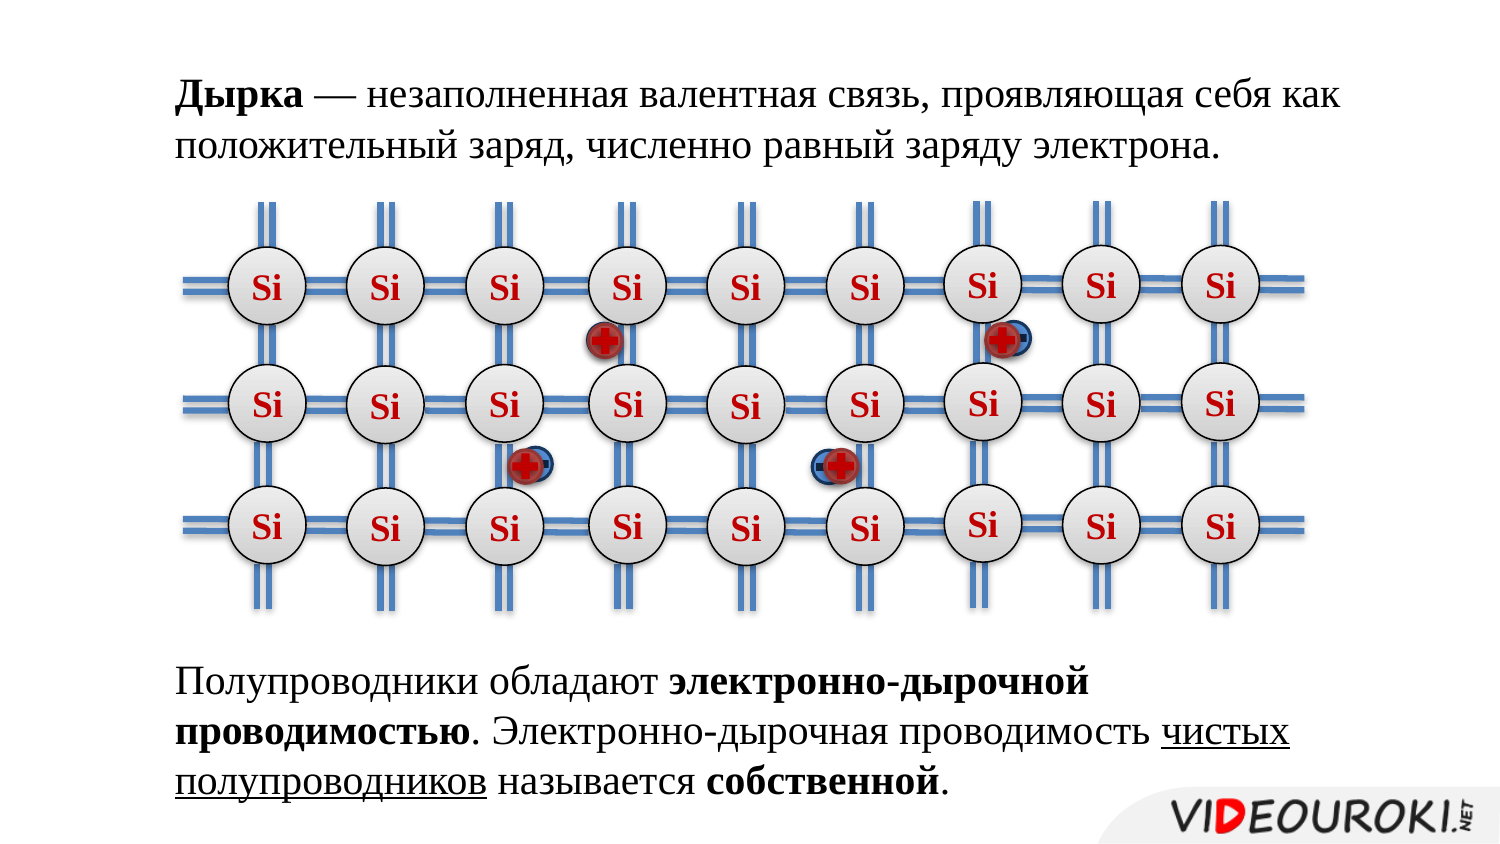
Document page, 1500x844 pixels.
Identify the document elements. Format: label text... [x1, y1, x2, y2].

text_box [706, 246, 785, 325]
text_box [839, 433, 892, 443]
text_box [587, 322, 624, 359]
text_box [826, 487, 905, 566]
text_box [1062, 245, 1141, 324]
text_box [636, 364, 652, 372]
text_box [536, 379, 544, 428]
text_box [659, 379, 667, 428]
text_box [227, 377, 237, 429]
text_box [478, 433, 531, 443]
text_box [984, 322, 1021, 359]
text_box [1062, 364, 1141, 443]
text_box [1181, 485, 1260, 564]
text_box [839, 365, 855, 373]
text_box [277, 365, 292, 372]
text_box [823, 448, 860, 485]
text_box [992, 367, 1008, 371]
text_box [810, 448, 821, 485]
text_box [243, 365, 256, 372]
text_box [346, 487, 425, 566]
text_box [943, 484, 1023, 563]
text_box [706, 365, 785, 444]
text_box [1181, 245, 1260, 324]
text_box [957, 432, 1009, 442]
text_box [601, 433, 654, 443]
text_box [603, 368, 616, 372]
text_box [514, 365, 530, 373]
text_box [706, 487, 786, 566]
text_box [1062, 486, 1141, 565]
text_box [299, 379, 307, 427]
text_box [825, 378, 834, 428]
text_box [465, 378, 474, 429]
text_box [943, 376, 953, 428]
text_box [465, 246, 544, 325]
text_box [1195, 363, 1210, 371]
text_box Si [953, 371, 1015, 432]
text_box [1015, 378, 1023, 425]
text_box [346, 246, 425, 325]
text_box [501, 363, 507, 373]
text_box Дырка — незаполненная валентная связь, проявляющая себя как положительный заряд, численно равный заряду электрона. [160, 58, 1388, 174]
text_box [227, 246, 306, 325]
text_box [588, 246, 667, 325]
text_box [958, 363, 972, 371]
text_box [228, 485, 307, 564]
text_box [826, 246, 905, 325]
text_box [346, 365, 425, 444]
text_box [588, 485, 667, 564]
text_box [1181, 377, 1189, 426]
text_box [1230, 363, 1246, 371]
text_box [517, 446, 554, 482]
text_box [588, 378, 597, 429]
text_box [1097, 786, 1500, 844]
text_box [1194, 432, 1246, 442]
text_box [479, 365, 494, 373]
text_box [896, 378, 905, 428]
text_box Si [834, 373, 896, 433]
text_box Si [474, 373, 536, 433]
text_box Si [597, 372, 659, 433]
text_box Si [237, 372, 299, 433]
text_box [507, 448, 544, 485]
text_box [995, 320, 1032, 357]
text_box Полупроводники обладают электронно-дырочной проводимостью. Электронно-дырочная проводимость чистых полупроводников называется собственной. [159, 645, 1388, 810]
text_box Si [1189, 371, 1251, 432]
text_box [1251, 376, 1260, 427]
text_box [875, 365, 891, 373]
text_box [1217, 362, 1222, 371]
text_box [943, 245, 1022, 324]
text_box [241, 433, 294, 443]
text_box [465, 487, 544, 566]
